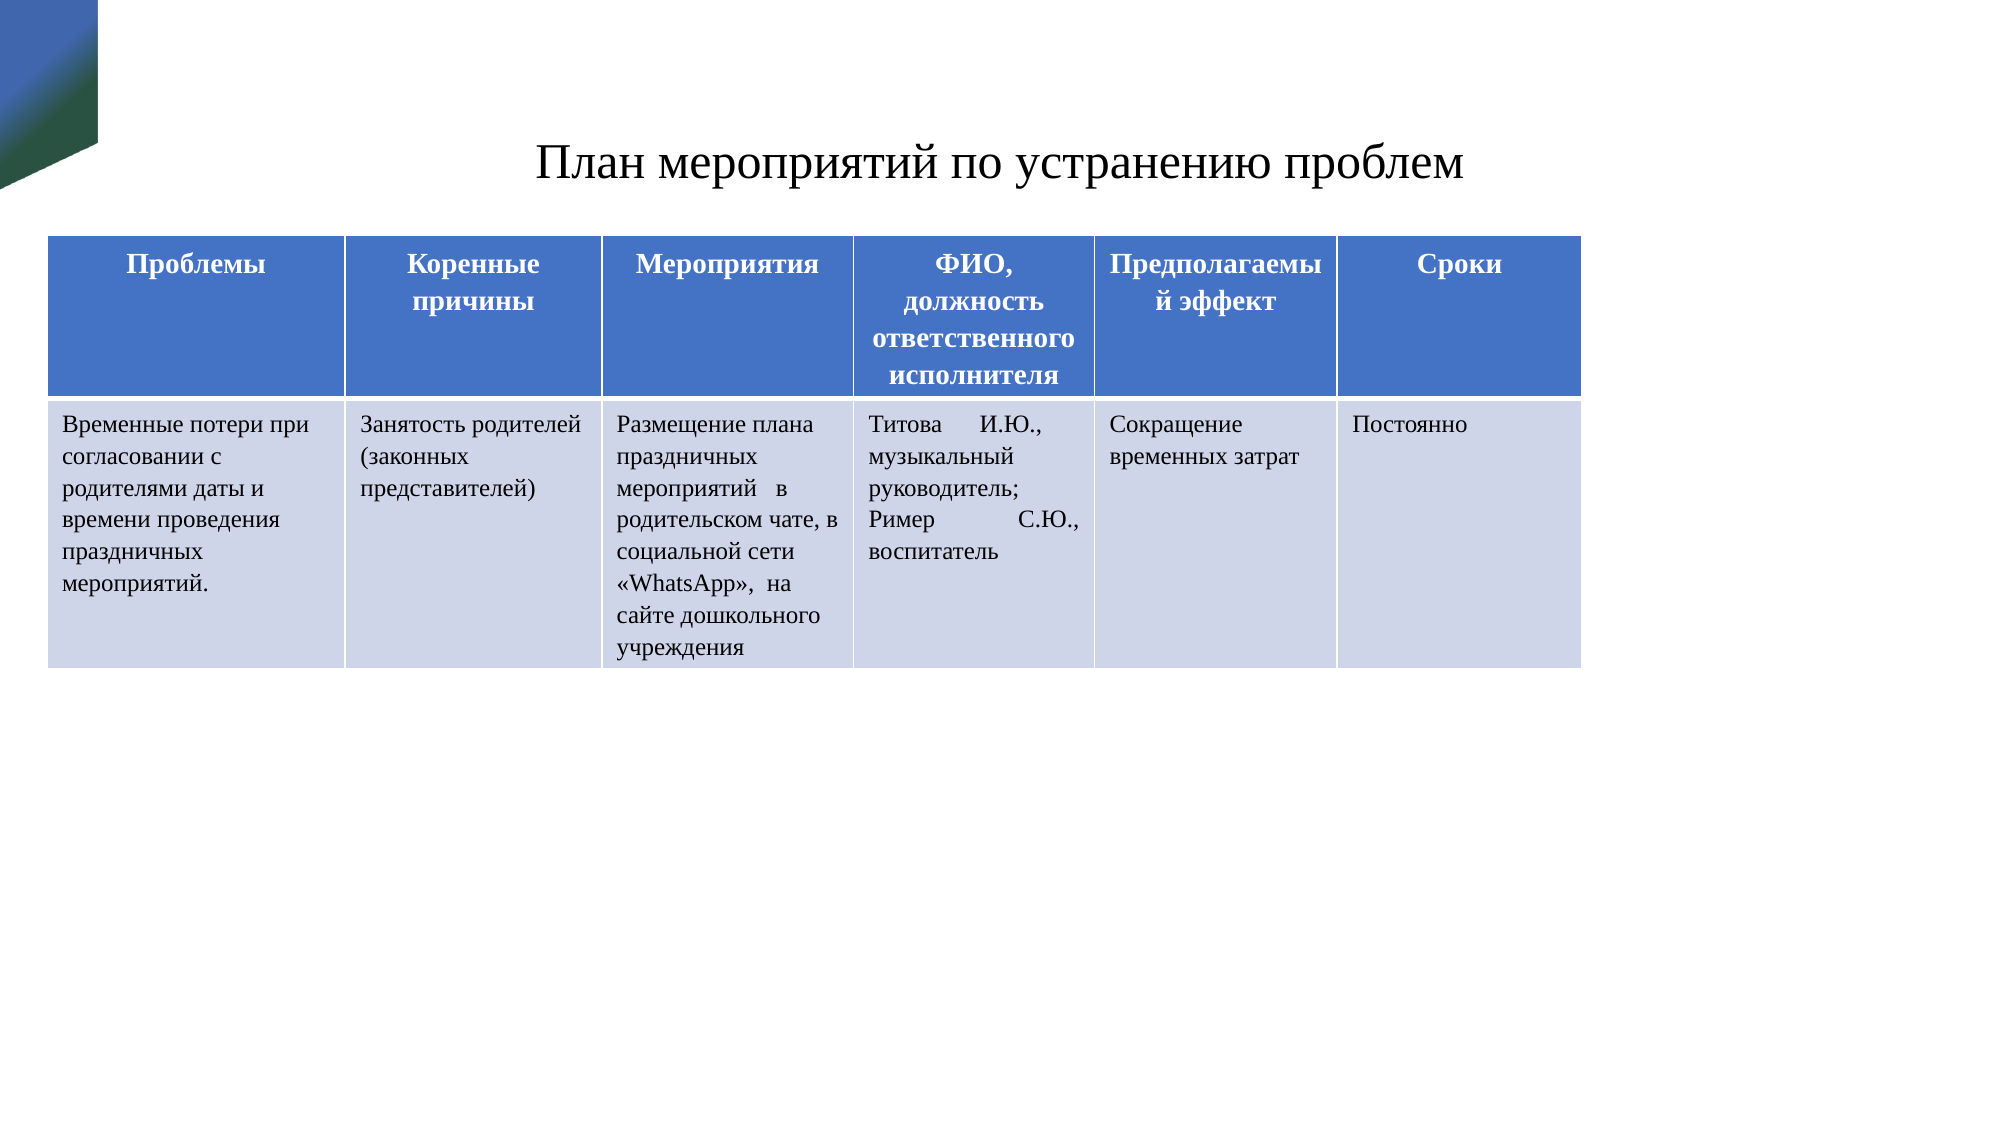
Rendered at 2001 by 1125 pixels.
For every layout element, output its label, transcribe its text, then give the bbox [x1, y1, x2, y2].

table_cell Занятость родителей (законных представителей) [346, 401, 601, 668]
table_cell Временные потери при согласовании с родителями даты и времени проведения праздничных мероприятий. [48, 401, 344, 668]
table_header Проблемы [48, 236, 344, 396]
table_header Предполагаемый эффект [1095, 271, 1336, 396]
table_cell Постоянно [1338, 401, 1581, 668]
table_cell Титова И.Ю., музыкальный руководитель; Ример С.Ю., воспитатель [854, 401, 1094, 668]
title План мероприятий по устранению проблем [137, 67, 1863, 271]
table_header Мероприятия [603, 271, 853, 396]
table_header ФИО, должность ответственного исполнителя [854, 271, 1094, 396]
table_cell Размещение плана праздничных мероприятий в родительском чате, в социальной сети «WhatsApp», на сайте дошкольного учреждения [603, 401, 853, 668]
picture [0, 0, 98, 191]
table_cell Сокращение временных затрат [1095, 401, 1336, 668]
table_header Коренные причины [346, 271, 601, 396]
table_header Сроки [1338, 271, 1581, 396]
